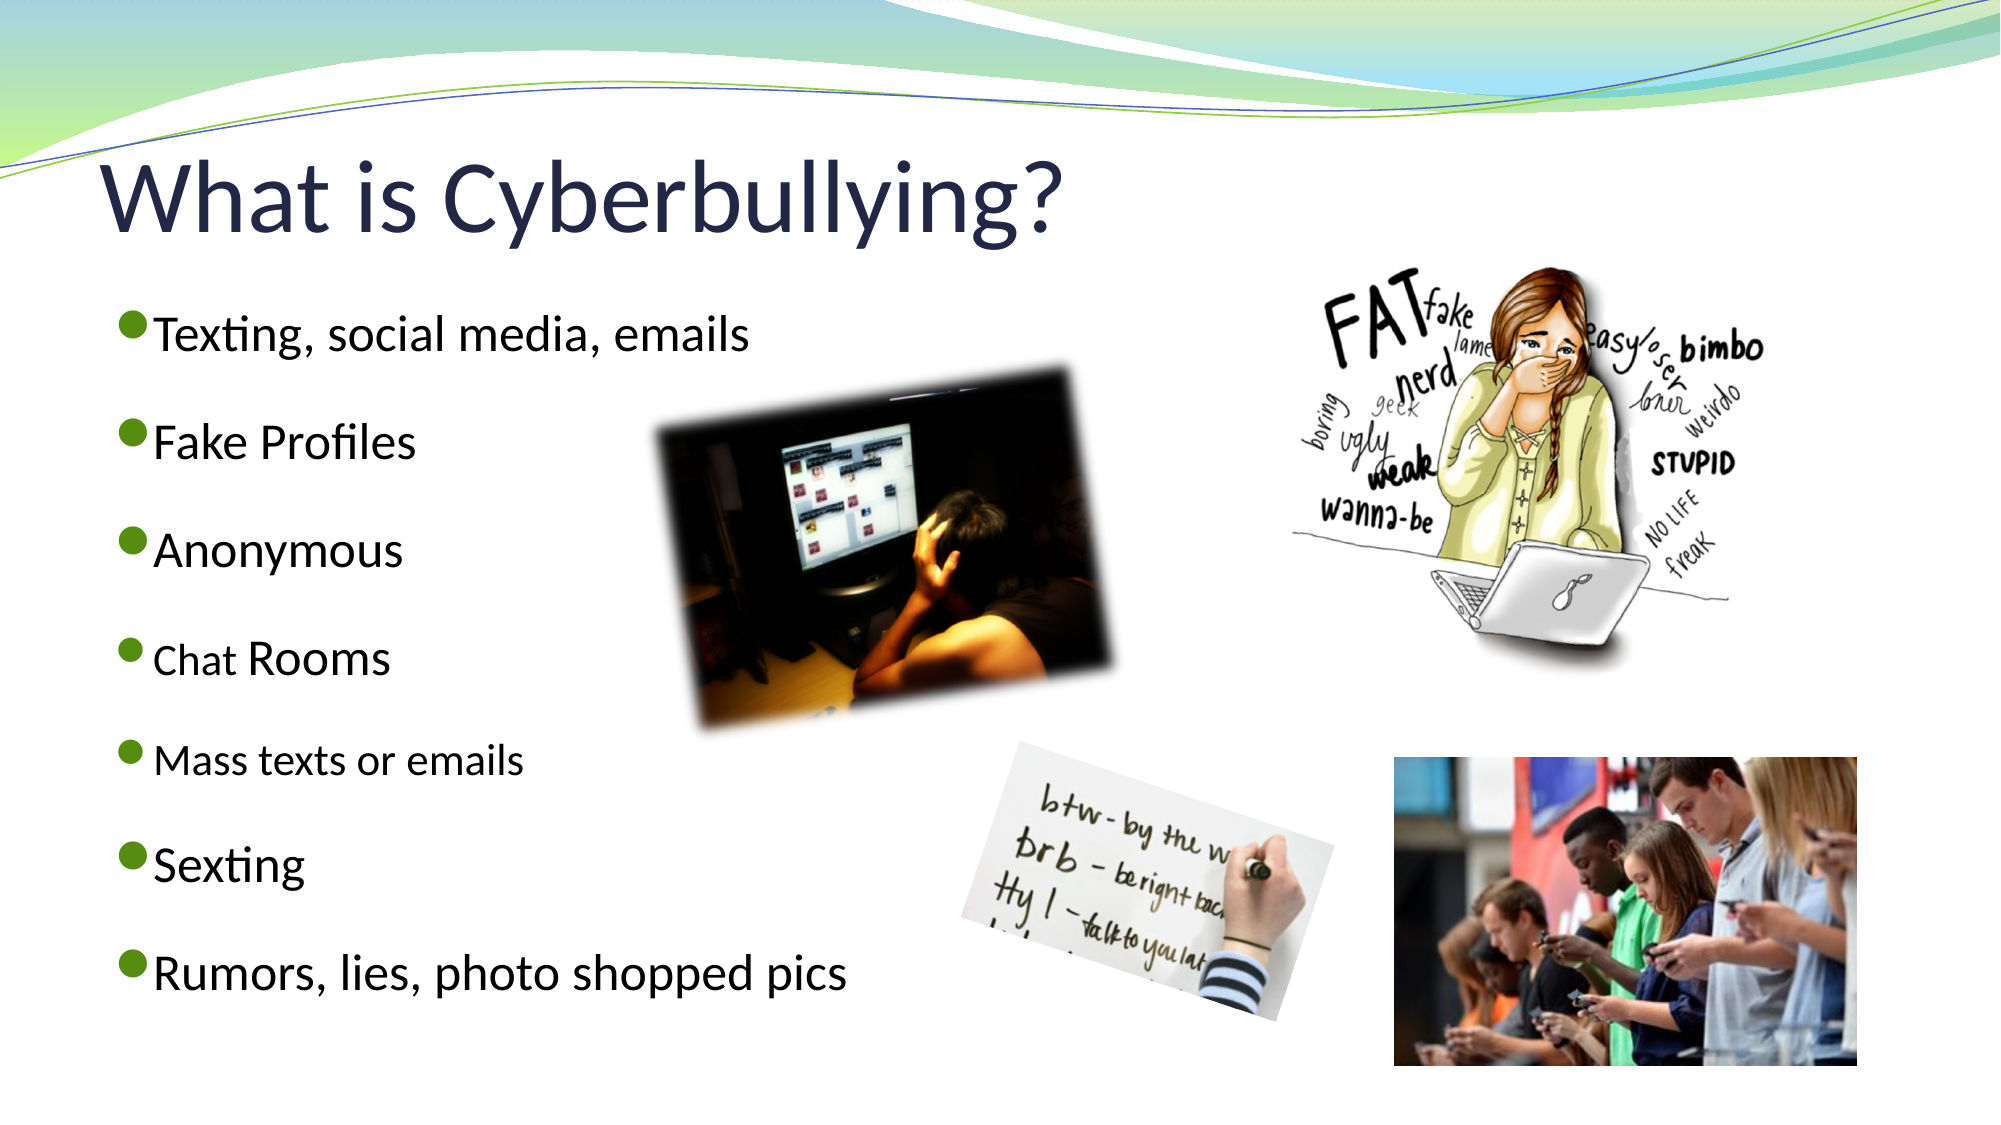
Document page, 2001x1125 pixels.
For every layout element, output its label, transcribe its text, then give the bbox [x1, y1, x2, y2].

picture [1245, 122, 1857, 739]
picture [961, 741, 1334, 1021]
picture [1394, 757, 1857, 1066]
list Texting, social media, emails Fake Profiles Anonymous Chat Rooms Mass texts or emails Sexting Rumors, lies, photo shopped pics [99, 291, 1900, 1012]
title What is Cyberbullying? [99, 66, 1900, 254]
picture [637, 347, 1131, 749]
